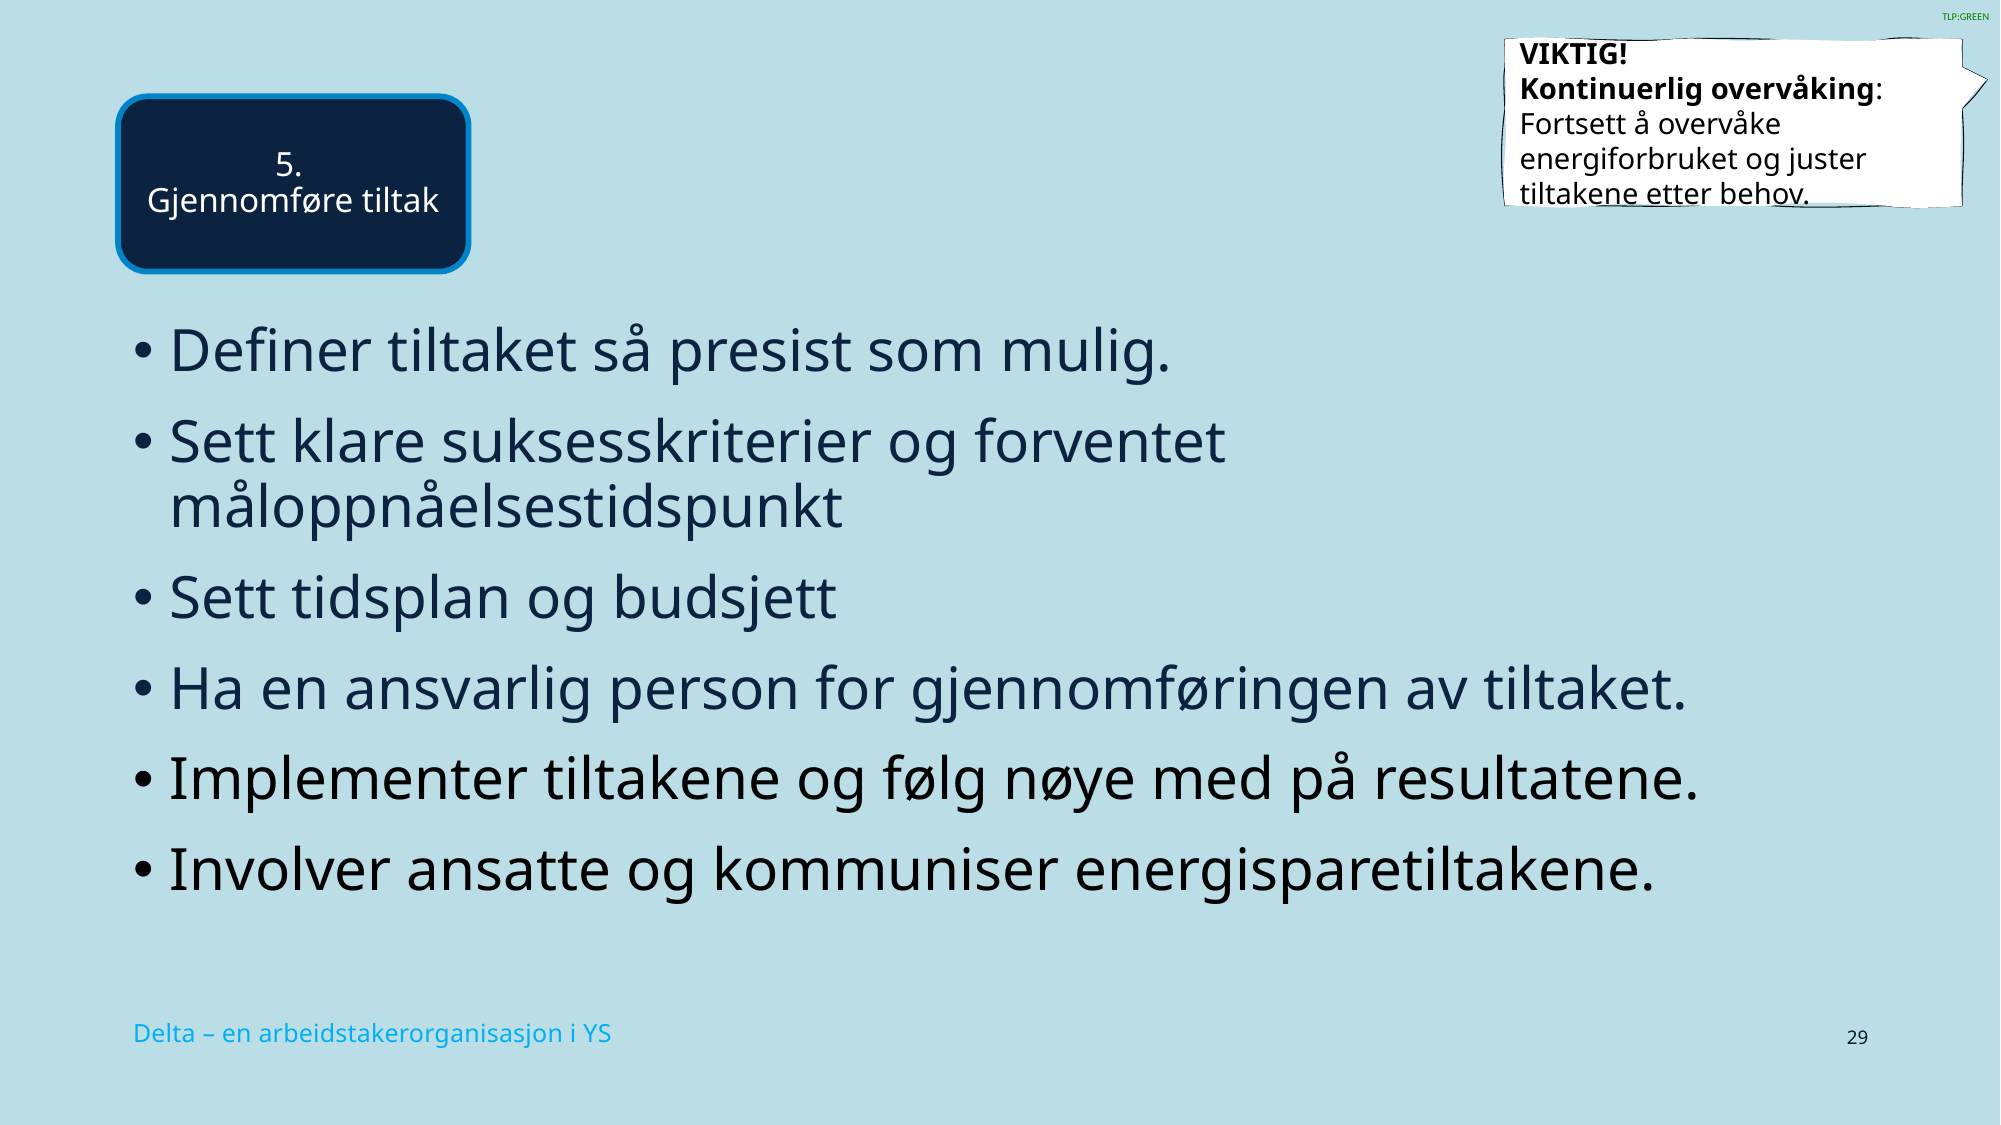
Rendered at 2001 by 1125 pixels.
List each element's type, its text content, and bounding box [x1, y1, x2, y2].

footer Delta – en arbeidstakerorganisasjon i YS [118, 1010, 1505, 1059]
text_box [1064, 711, 1843, 798]
slide_number 29 [1621, 1010, 1884, 1059]
list Definer tiltaket så presist som mulig. Sett klare suksesskriterier og forventet måloppnåelsestidspunkt Sett tidsplan og budsjett Ha en ansvarlig person for gjennomføringen av tiltaket. Implementer tiltakene og følg nøye med på resultatene. Involver ansatte og kommuniser energisparetiltakene. [118, 311, 1882, 973]
text_box 5. Gjennomføre tiltak [115, 93, 472, 275]
text_box VIKTIG! Kontinuerlig overvåking: Fortsett å overvåke energiforbruket og juster tiltakene etter behov. [1498, 35, 1991, 211]
